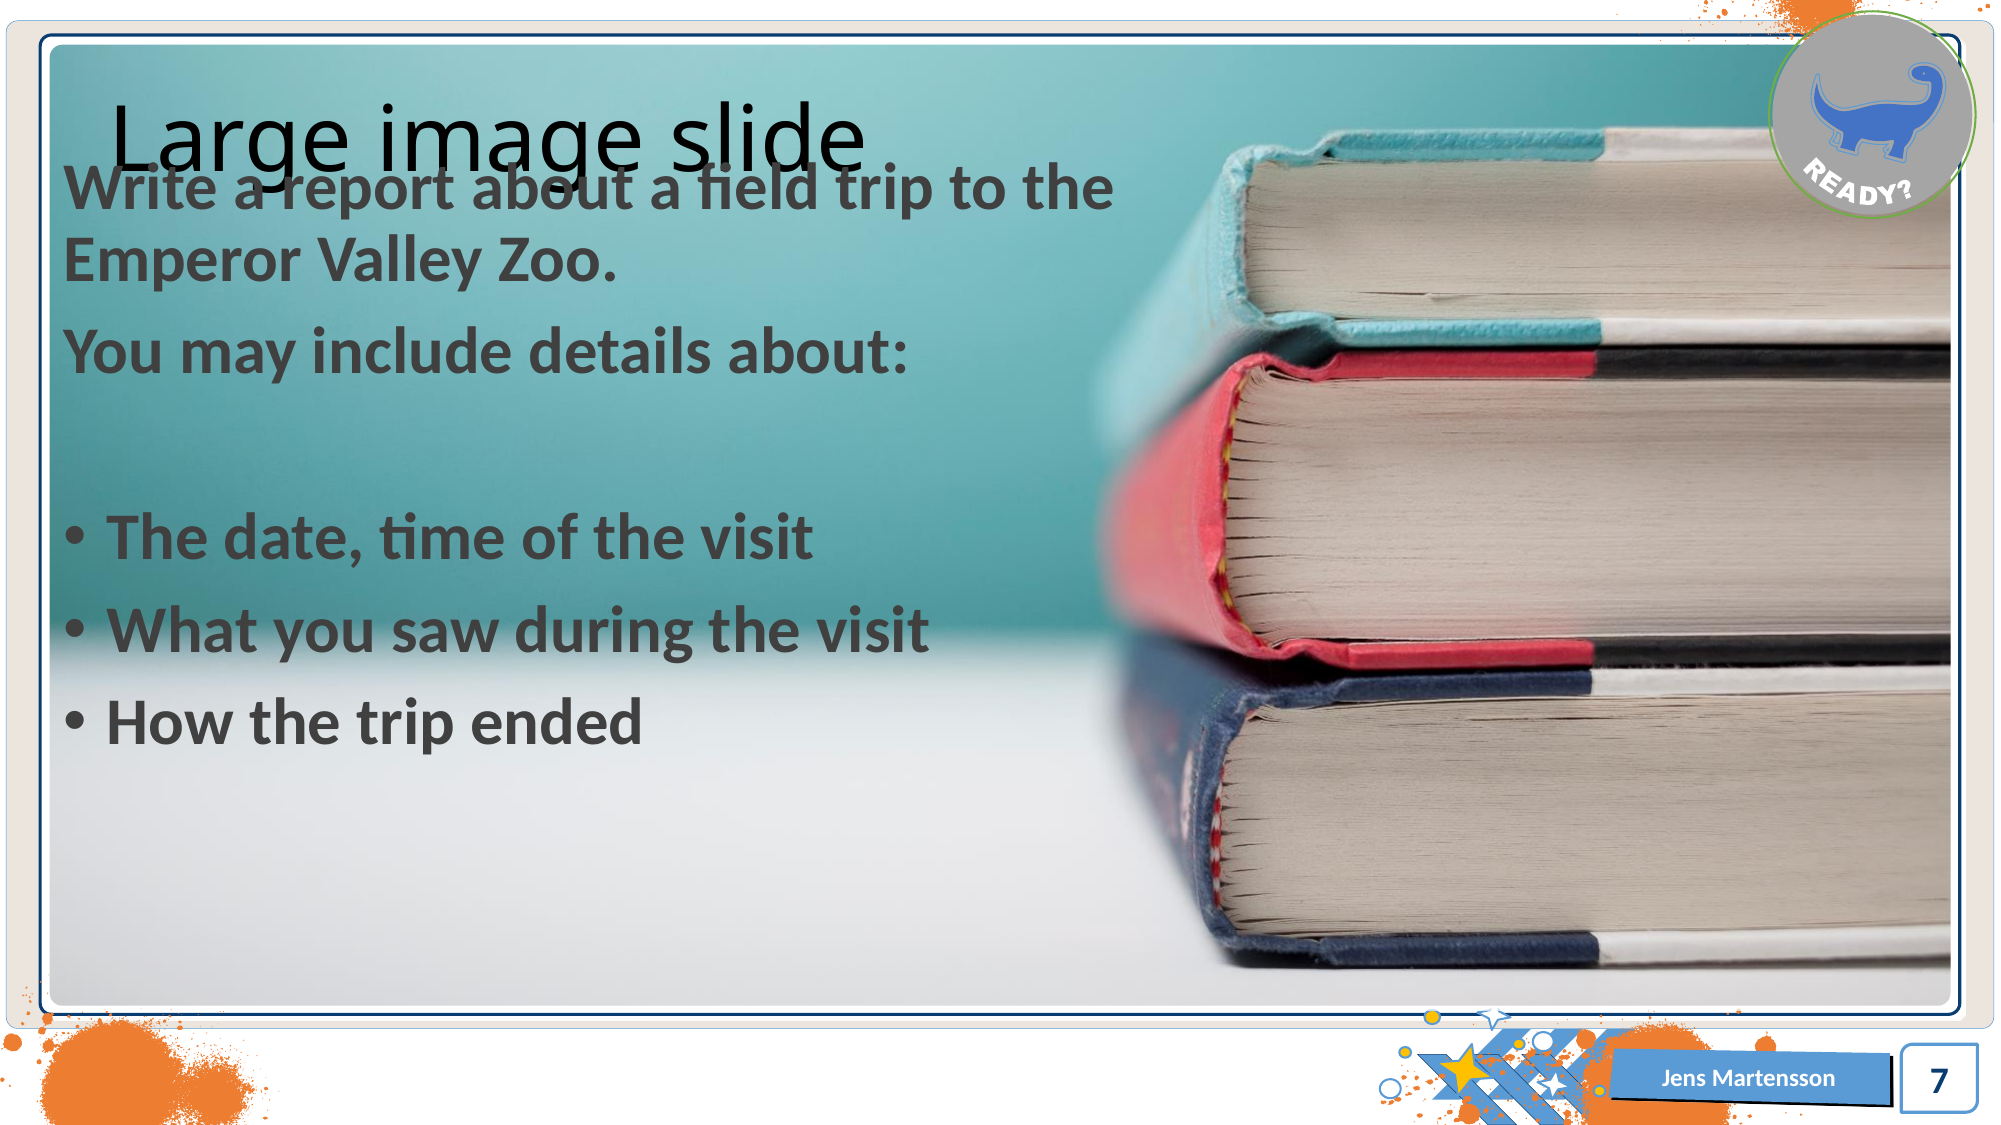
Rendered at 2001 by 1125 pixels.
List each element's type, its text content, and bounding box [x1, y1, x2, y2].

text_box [1767, 9, 1977, 219]
slide_number 7 [1899, 1042, 1979, 1114]
picture [49, 44, 1951, 1006]
